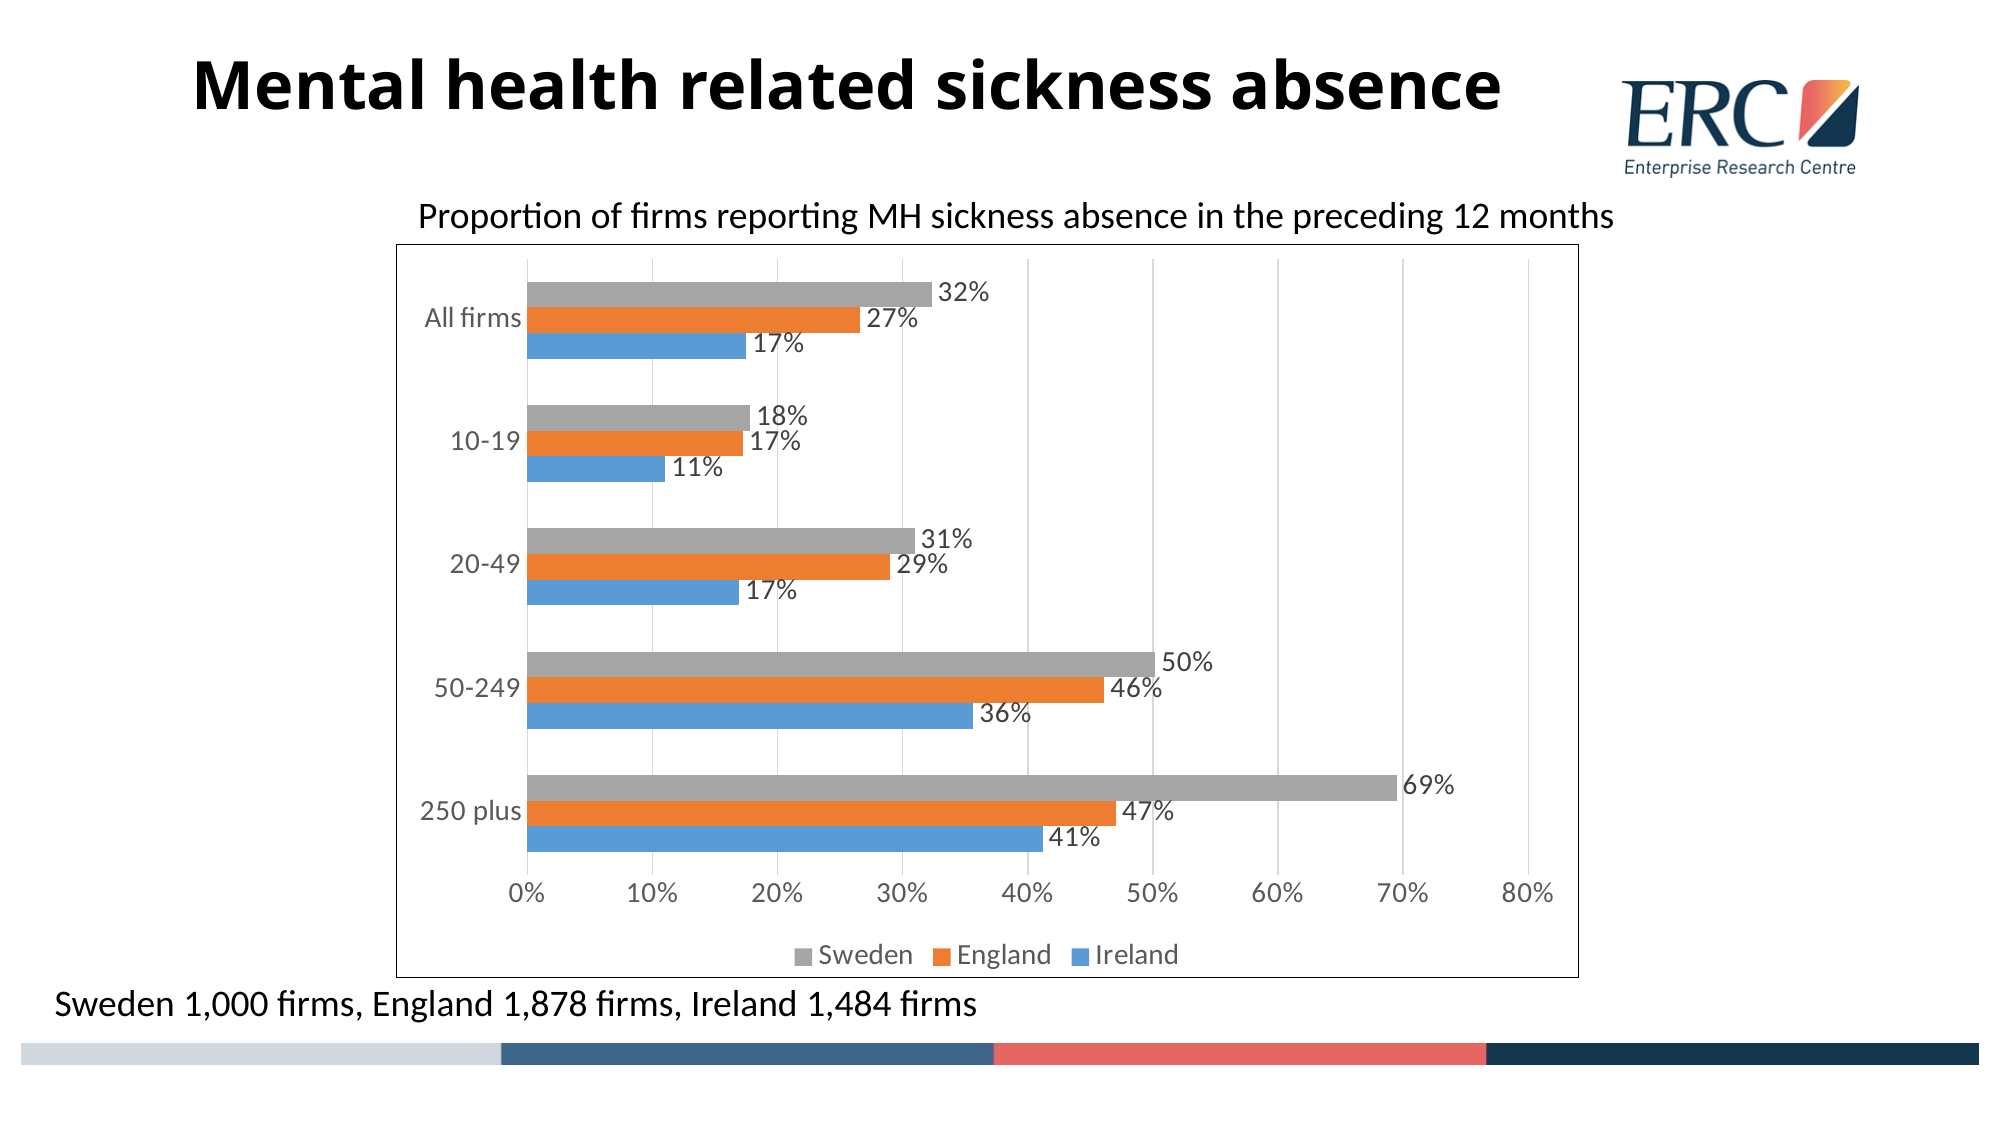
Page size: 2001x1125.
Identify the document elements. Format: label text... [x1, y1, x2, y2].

text_box Mental health related sickness absence [100, 35, 1596, 130]
picture [1622, 80, 1859, 179]
text_box Proportion of firms reporting MH sickness absence in the preceding 12 months [403, 183, 1631, 244]
text_box Sweden 1,000 firms, England 1,878 firms, Ireland 1,484 firms [31, 971, 994, 1032]
picture [21, 1043, 1979, 1065]
chart [396, 243, 1579, 978]
